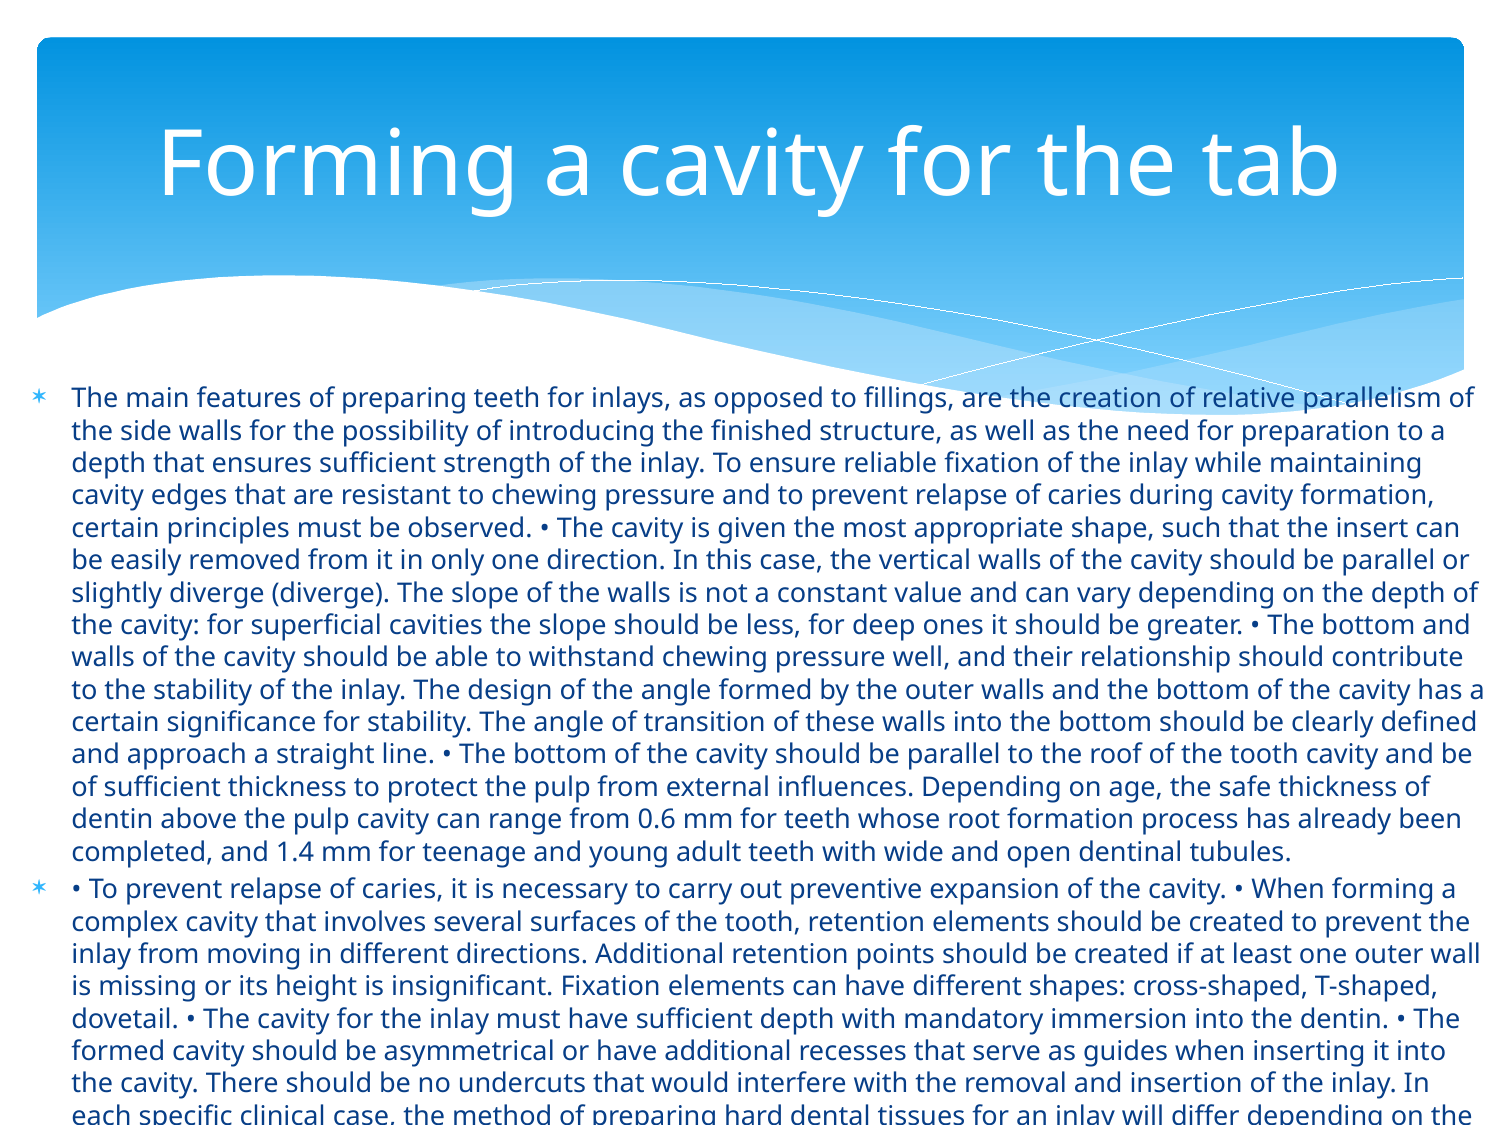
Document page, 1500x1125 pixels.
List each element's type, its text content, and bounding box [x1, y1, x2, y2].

list The main features of preparing teeth for inlays, as opposed to fillings, are the creation of relative parallelism of the side walls for the possibility of introducing the finished structure, as well as the need for preparation to a depth that ensures sufficient strength of the inlay. To ensure reliable fixation of the inlay while maintaining cavity edges that are resistant to chewing pressure and to prevent relapse of caries during cavity formation, certain principles must be observed. • The cavity is given the most appropriate shape, such that the insert can be easily removed from it in only one direction. In this case, the vertical walls of the cavity should be parallel or slightly diverge (diverge). The slope of the walls is not a constant value and can vary depending on the depth of the cavity: for superficial cavities the slope should be less, for deep ones it should be greater. • The bottom and walls of the cavity should be able to withstand chewing pressure well, and their relationship should contribute to the stability of the inlay. The design of the angle formed by the outer walls and the bottom of the cavity has a certain significance for stability. The angle of transition of these walls into the bottom should be clearly defined and approach a straight line. • The bottom of the cavity should be parallel to the roof of the tooth cavity and be of sufficient thickness to protect the pulp from external influences. Depending on age, the safe thickness of dentin above the pulp cavity can range from 0.6 mm for teeth whose root formation process has already been completed, and 1.4 mm for teenage and young adult teeth with wide and open dentinal tubules. • To prevent relapse of caries, it is necessary to carry out preventive expansion of the cavity. • When forming a complex cavity that involves several surfaces of the tooth, retention elements should be created to prevent the inlay from moving in different directions. Additional retention points should be created if at least one outer wall is missing or its height is insignificant. Fixation elements can have different shapes: cross-shaped, T-shaped, dovetail. • The cavity for the inlay must have sufficient depth with mandatory immersion into the dentin. • The formed cavity should be asymmetrical or have additional recesses that serve as guides when inserting it into the cavity. There should be no undercuts that would interfere with the removal and insertion of the inlay. In each specific clinical case, the method of preparing hard dental tissues for an inlay will differ depending on the class of hard tissue defect and the material used to make the inlay. [17, 373, 1500, 1125]
title Forming a cavity for the tab [75, 55, 1425, 261]
